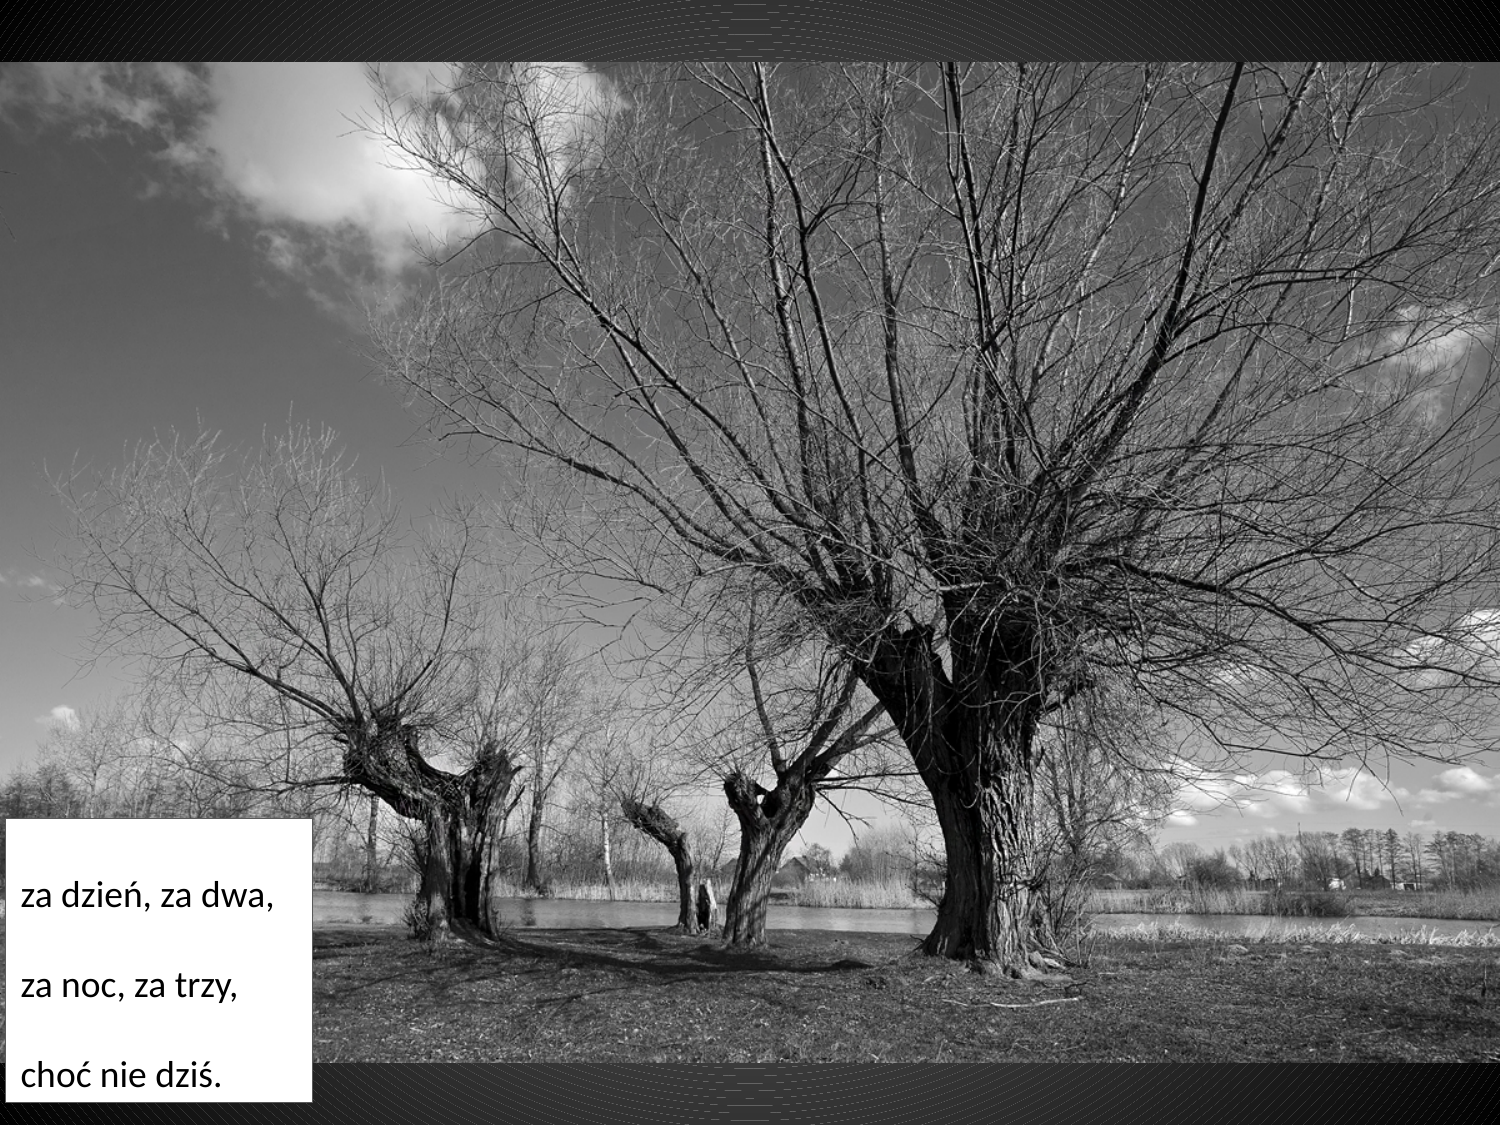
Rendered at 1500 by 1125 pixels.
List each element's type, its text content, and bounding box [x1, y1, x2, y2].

text_box za dzień, za dwa, za noc, za trzy, choć nie dziś. [5, 1070, 313, 1103]
picture [0, 62, 1500, 1063]
